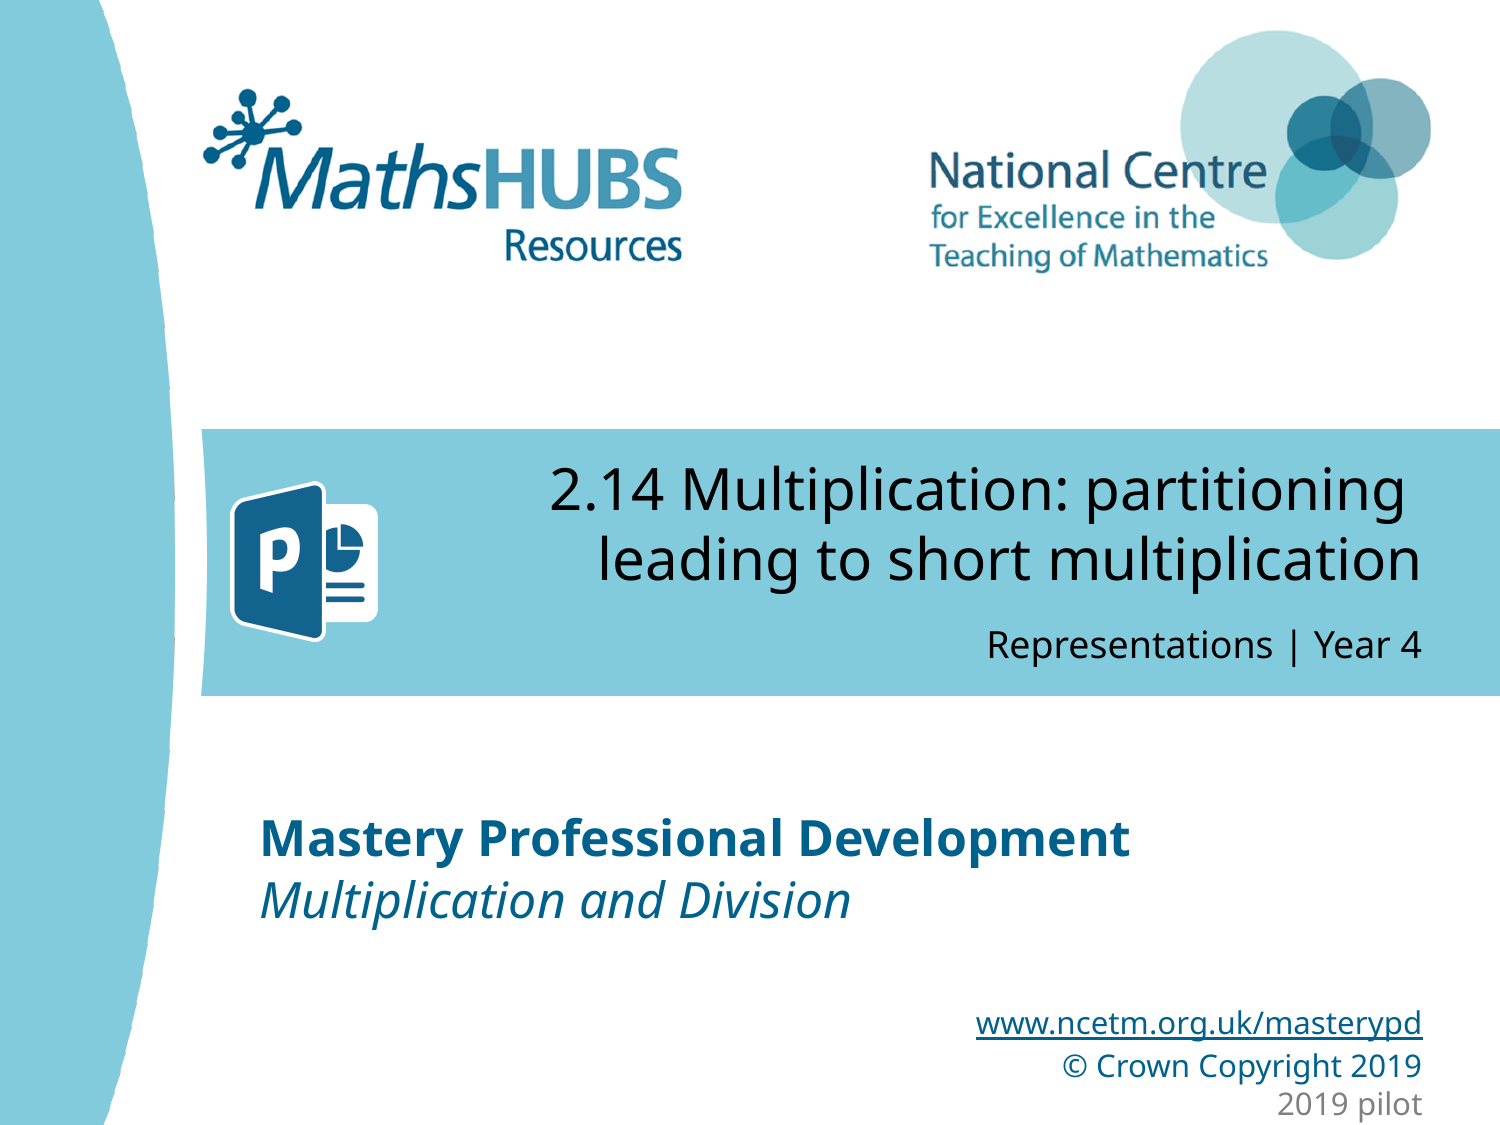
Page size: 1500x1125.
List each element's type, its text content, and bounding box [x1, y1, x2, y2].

title 2.14 Multiplication: partitioning leading to short multiplication [407, 459, 1438, 585]
picture [0, 0, 175, 1125]
picture [927, 29, 1431, 274]
subtitle Representations | Year 4 [407, 614, 1438, 673]
list Multiplication and Division [244, 860, 1161, 945]
picture [200, 85, 688, 274]
picture [178, 429, 1500, 696]
